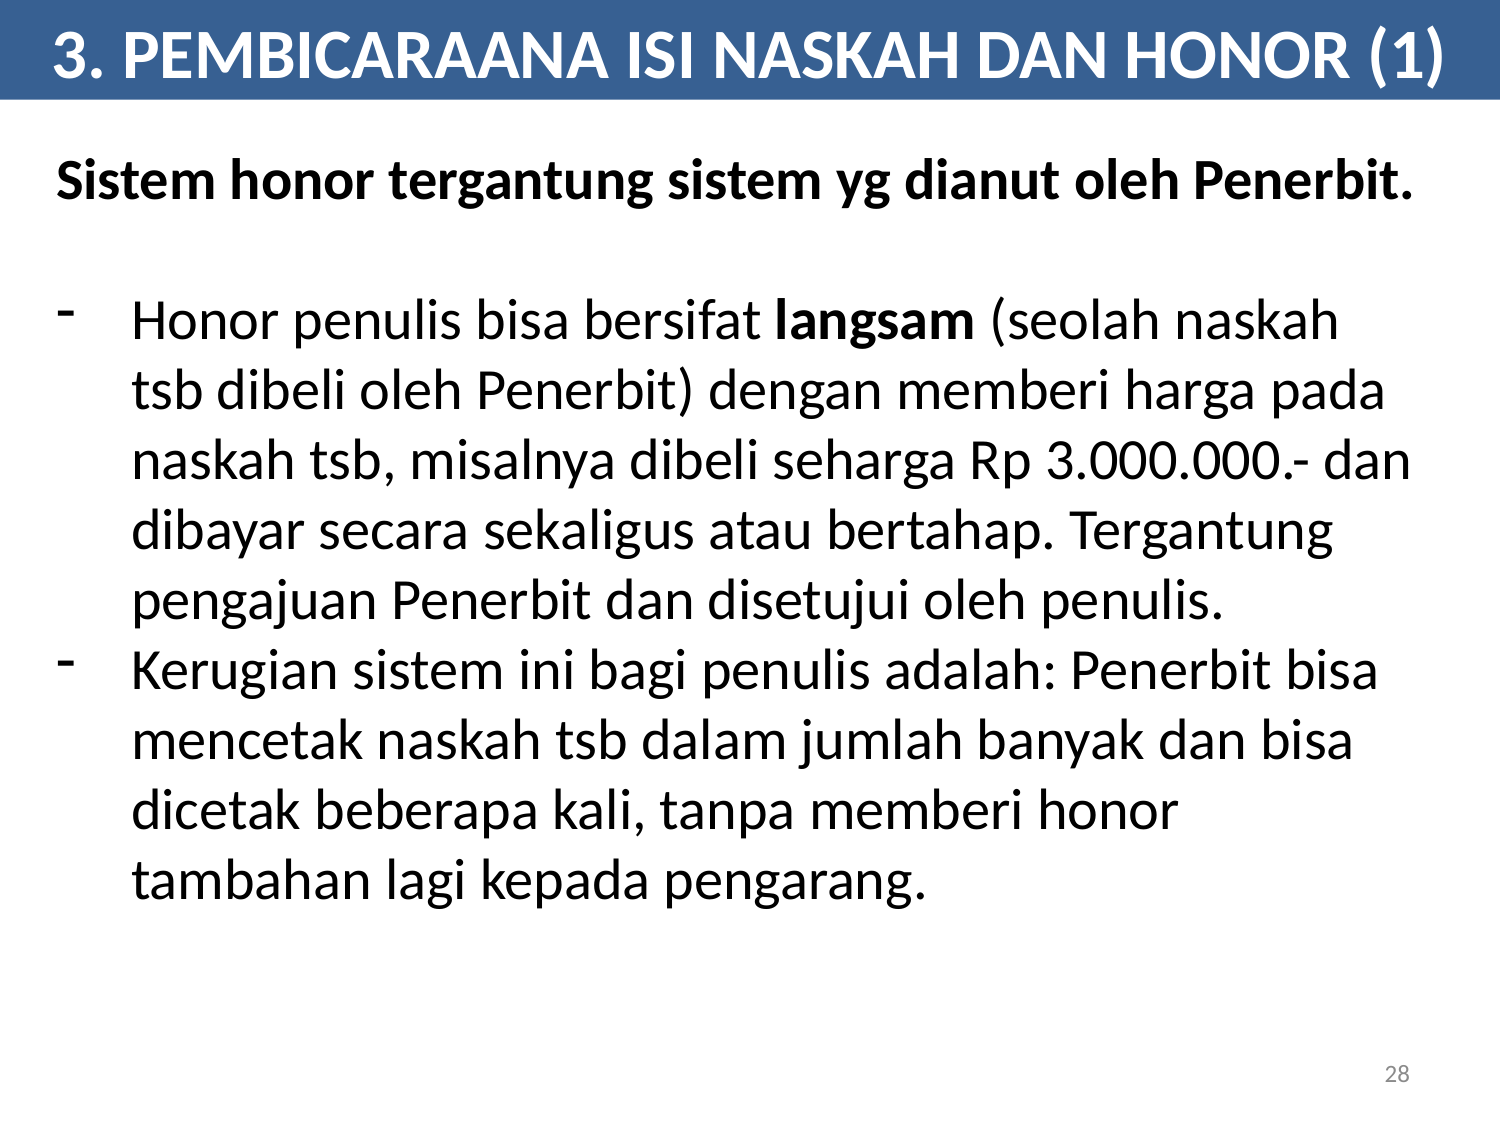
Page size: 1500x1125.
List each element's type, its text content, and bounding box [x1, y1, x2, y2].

text_box Sistem honor tergantung sistem yg dianut oleh Penerbit. Honor penulis bisa bersifat langsam (seolah naskah tsb dibeli oleh Penerbit) dengan memberi harga pada naskah tsb, misalnya dibeli seharga Rp 3.000.000.- dan dibayar secara sekaligus atau bertahap. Tergantung pengajuan Penerbit dan disetujui oleh penulis. Kerugian sistem ini bagi penulis adalah: Penerbit bisa mencetak naskah tsb dalam jumlah banyak dan bisa dicetak beberapa kali, tanpa memberi honor tambahan lagi kepada pengarang. [41, 134, 1436, 1125]
text_box 3. PEMBICARAANA ISI NASKAH DAN HONOR (1) [0, 0, 1500, 100]
